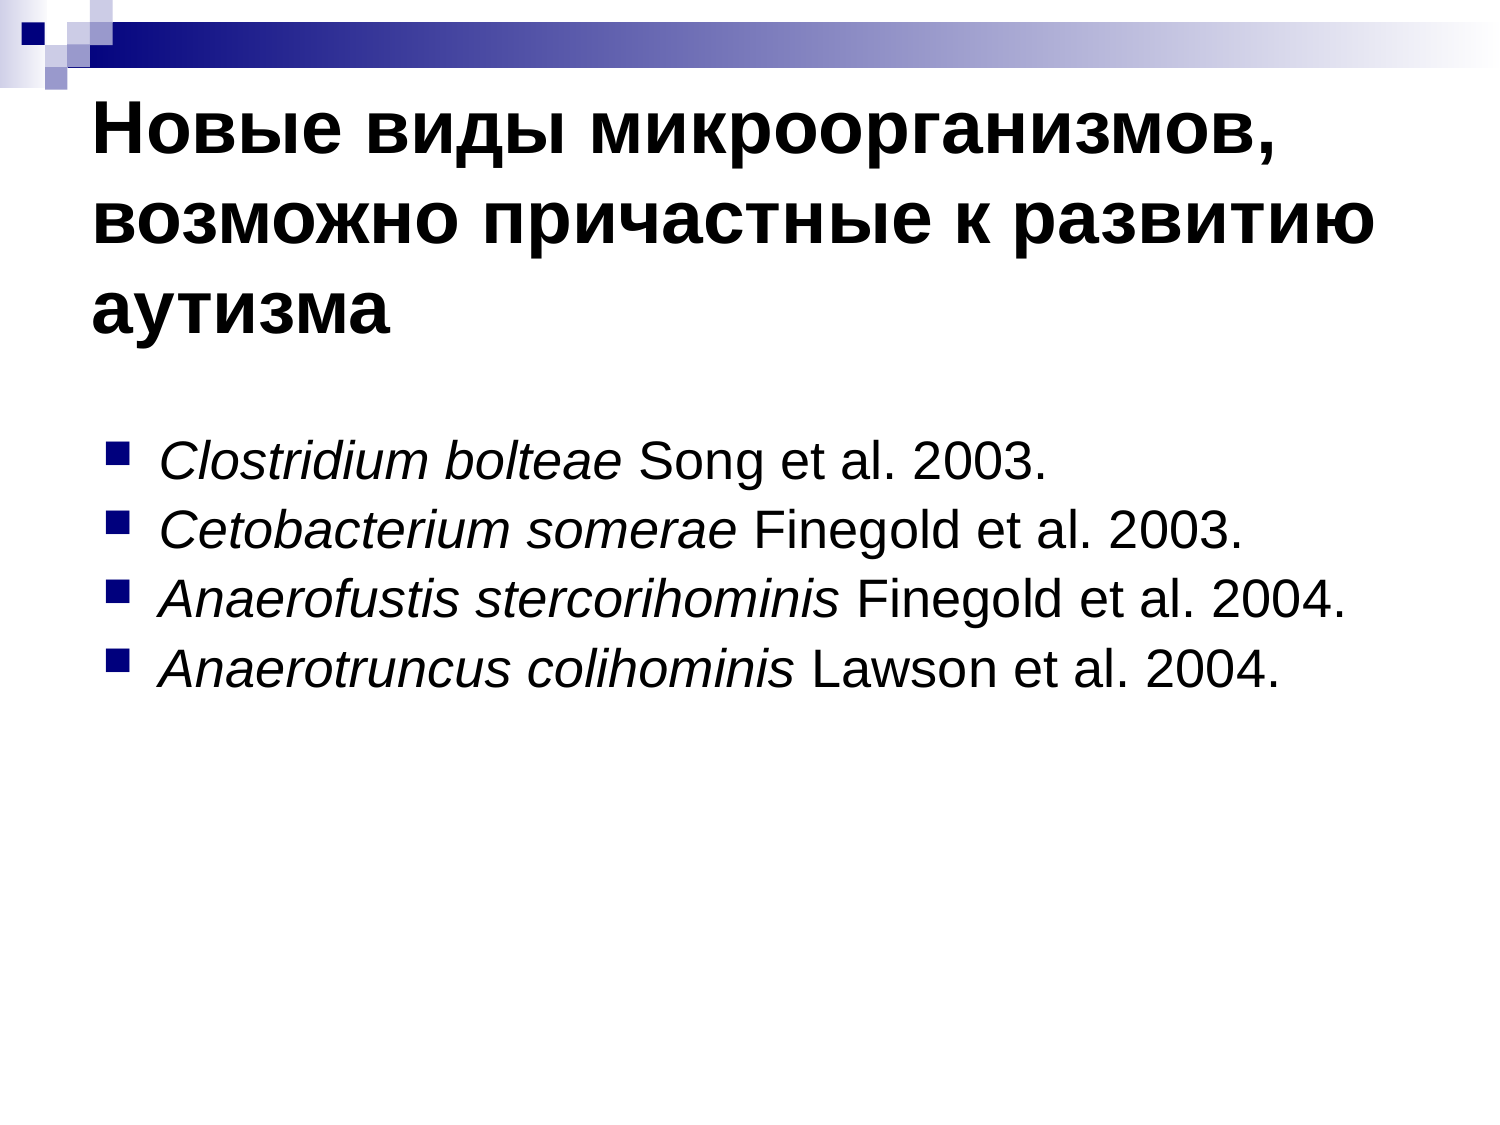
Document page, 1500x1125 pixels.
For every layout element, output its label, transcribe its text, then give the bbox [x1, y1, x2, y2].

title Новые виды микроорганизмов, возможно причастные к развитию аутизма [76, 66, 1424, 362]
list Clostridium bolteae Song et al. 2003. Cetobacterium somerae Finegold et al. 2003. Anaerofustis stercorihominis Finegold et al. 2004. Anaerotruncus colihominis Lawson et al. 2004. [87, 424, 1433, 733]
